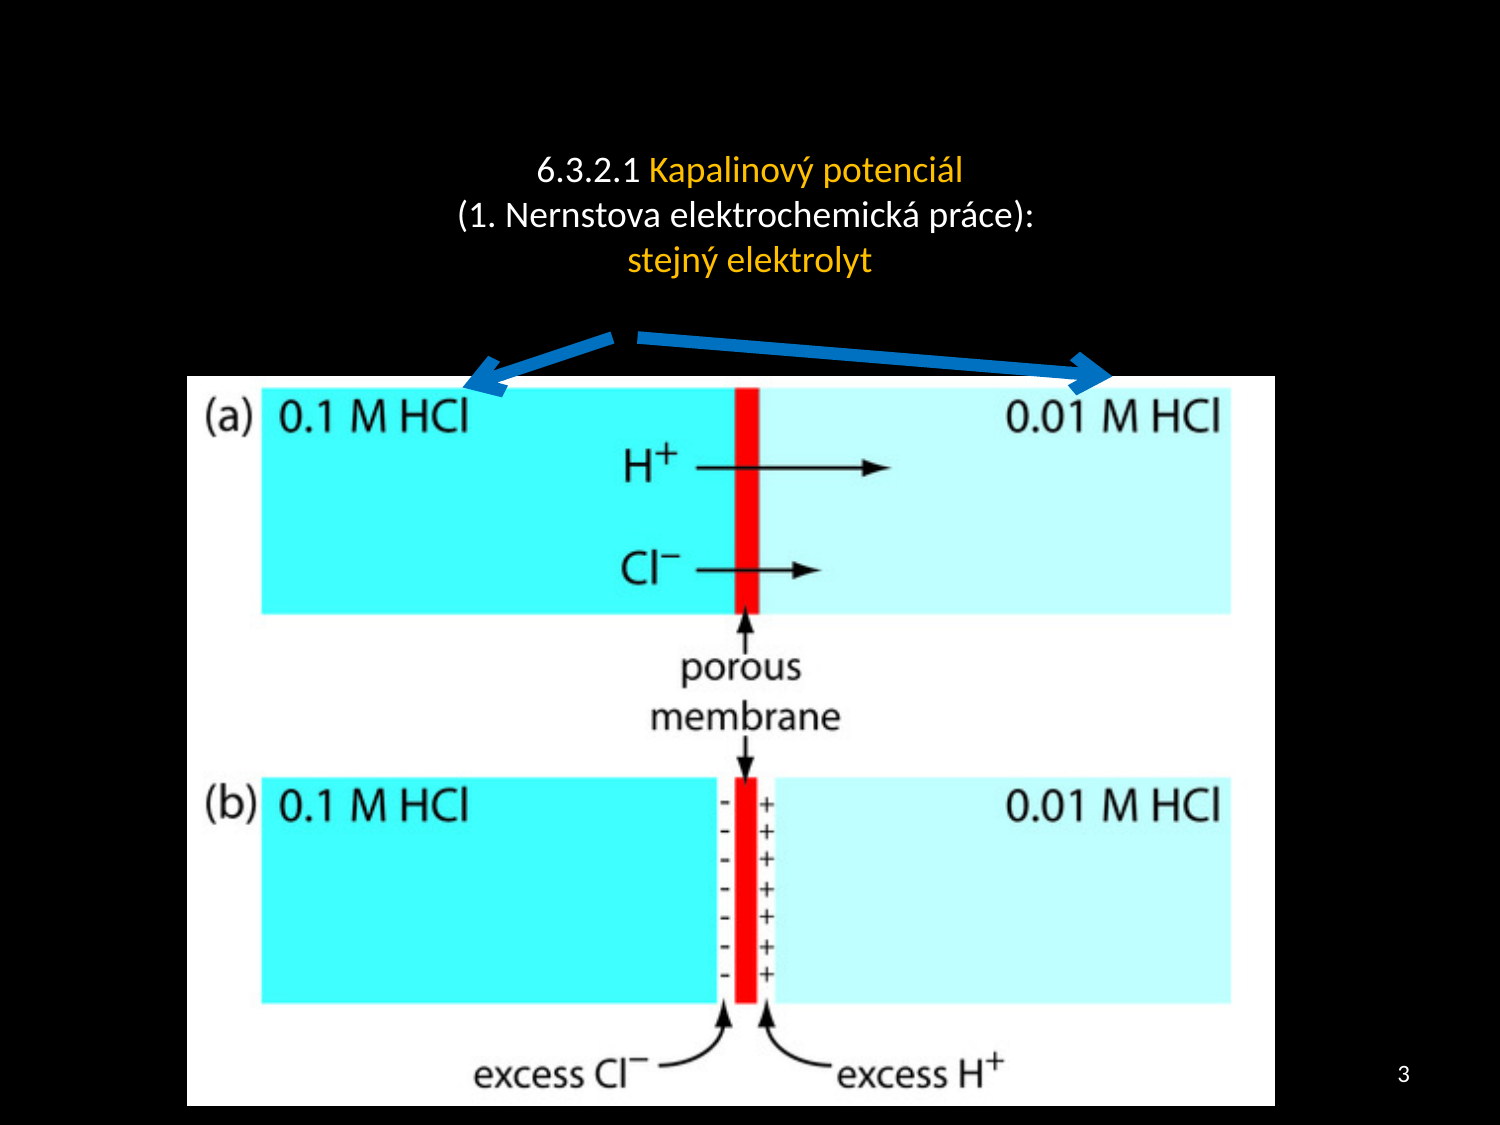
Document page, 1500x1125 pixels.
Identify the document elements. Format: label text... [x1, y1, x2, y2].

title 6.3.2.1 Kapalinový potenciál (1. Nernstova elektrochemická práce): stejný elektrolyt [75, 137, 1425, 325]
picture [187, 376, 1276, 1107]
slide_number 3 [1279, 1042, 1425, 1103]
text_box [462, 337, 613, 388]
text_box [637, 337, 1113, 377]
